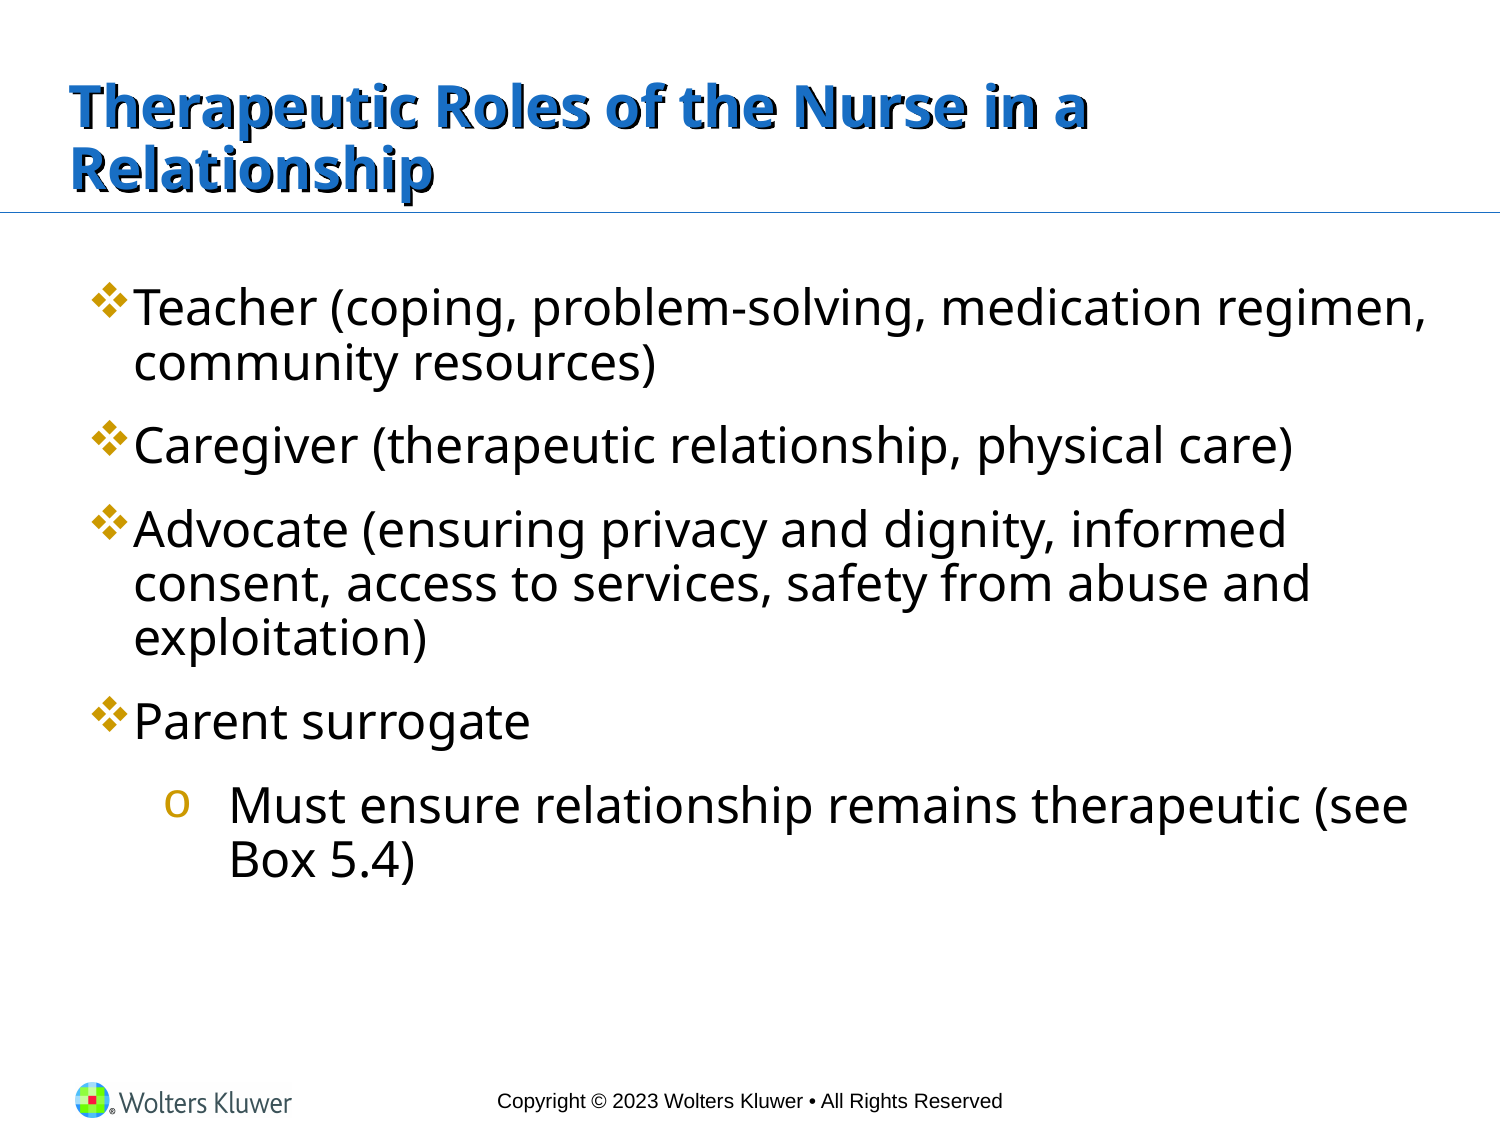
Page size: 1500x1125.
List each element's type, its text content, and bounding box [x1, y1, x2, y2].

title Therapeutic Roles of the Nurse in a Relationship [68, 138, 1468, 203]
list Teacher (coping, problem-solving, medication regimen, community resources) Caregiver (therapeutic relationship, physical care) Advocate (ensuring privacy and dignity, informed consent, access to services, safety from abuse and exploitation) Parent surrogate Must ensure relationship remains therapeutic (see Box 5.4) [72, 275, 1486, 880]
picture [75, 1082, 292, 1118]
